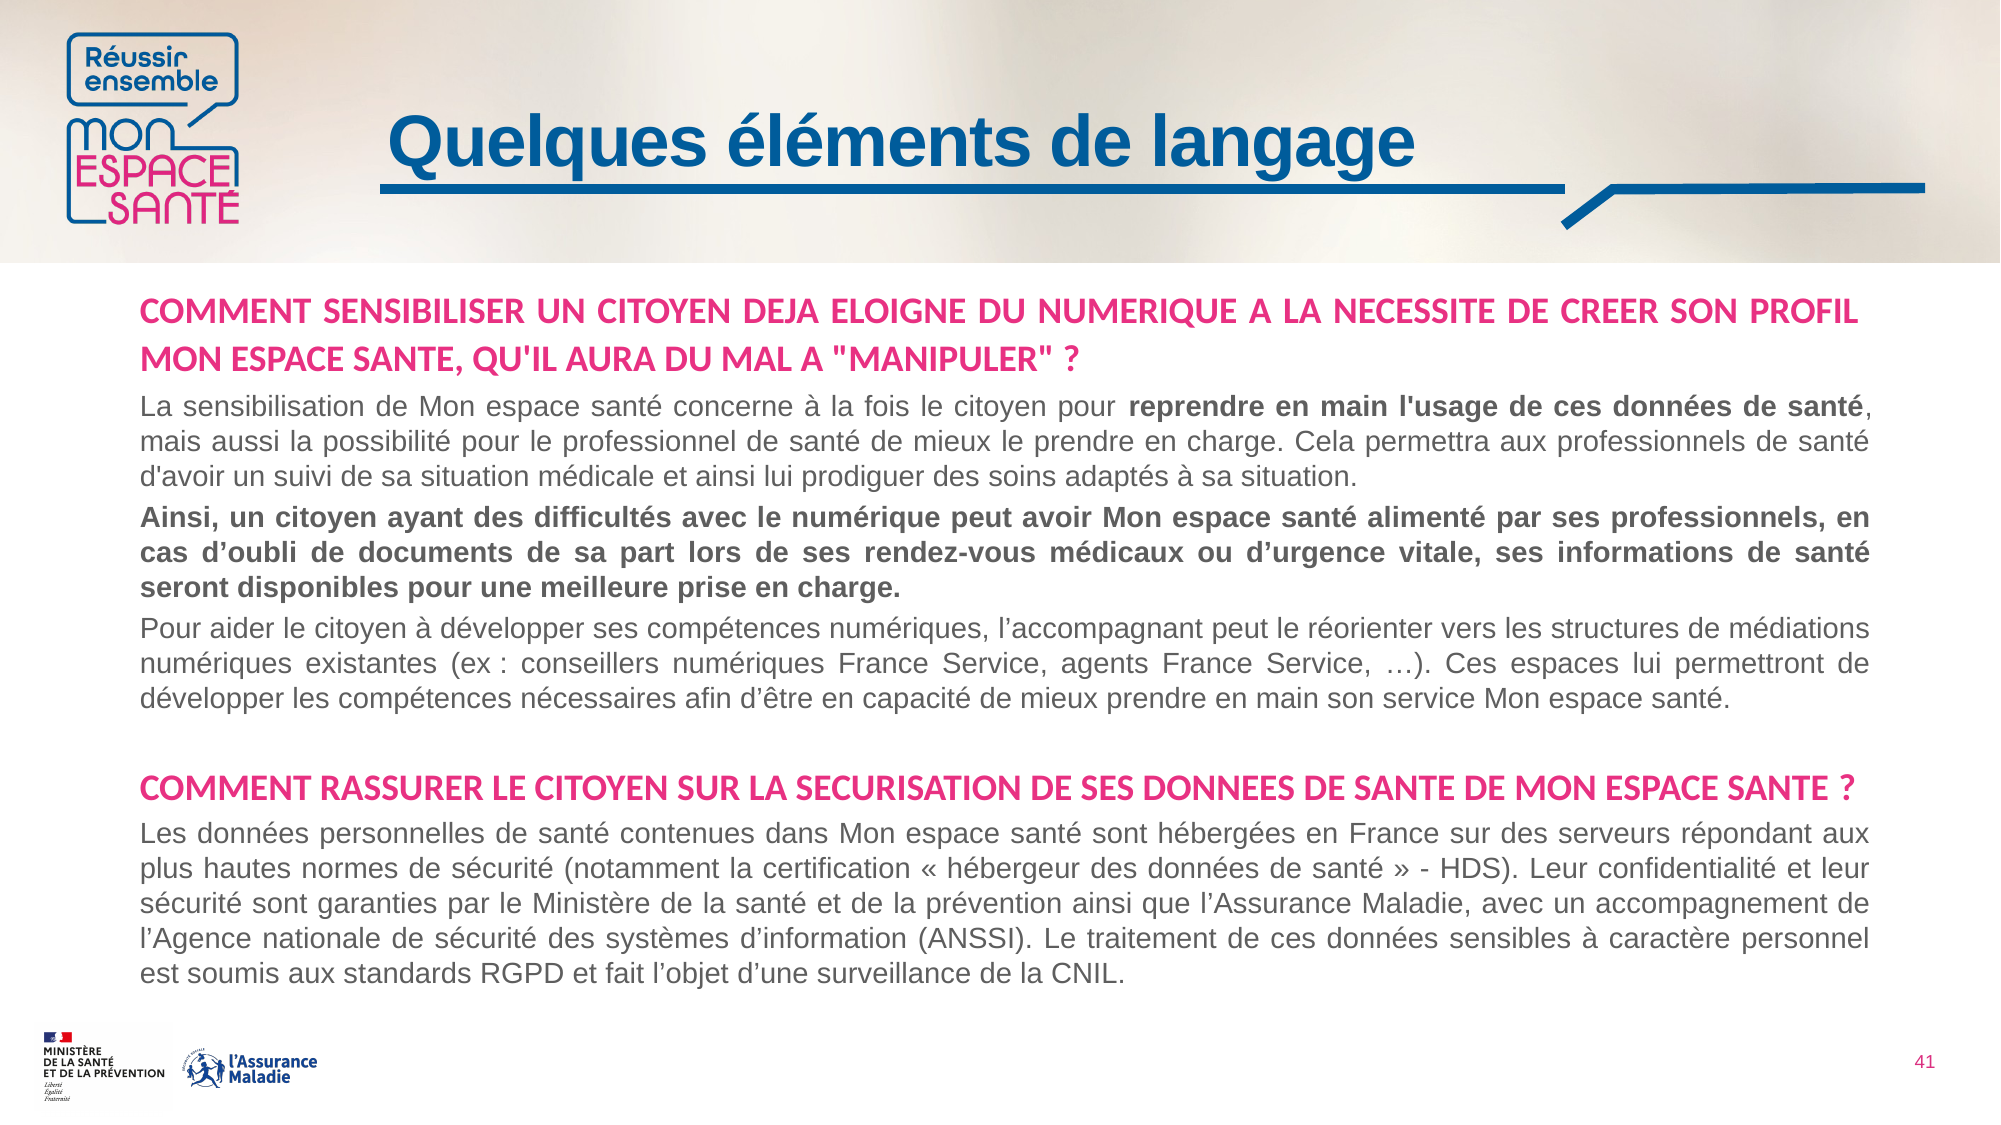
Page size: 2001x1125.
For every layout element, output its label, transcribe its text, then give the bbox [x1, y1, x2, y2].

text_box La sensibilisation de Mon espace santé concerne à la fois le citoyen pour reprendre en main l'usage de ces données de santé, mais aussi la possibilité pour le professionnel de santé de mieux le prendre en charge. Cela permettra aux professionnels de santé d'avoir un suivi de sa situation médicale et ainsi lui prodiguer des soins adaptés à sa situation. Ainsi, un citoyen ayant des difficultés avec le numérique peut avoir Mon espace santé alimenté par ses professionnels, en cas d’oubli de documents de sa part lors de ses rendez-vous médicaux ou d’urgence vitale, ses informations de santé seront disponibles pour une meilleure prise en charge. Pour aider le citoyen à développer ses compétences numériques, l’accompagnant peut le réorienter vers les structures de médiations numériques existantes (ex : conseillers numériques France Service, agents France Service, …). Ces espaces lui permettront de développer les compétences nécessaires afin d’être en capacité de mieux prendre en main son service Mon espace santé. [125, 380, 1888, 723]
text_box COMMENT SENSIBILISER UN CITOYEN DEJA ELOIGNE DU NUMERIQUE A LA NECESSITE DE CREER SON PROFIL MON ESPACE SANTE, QU'IL AURA DU MAL A "MANIPULER" ? [125, 275, 1875, 387]
picture [0, 0, 2000, 263]
slide_number 41 [1905, 1040, 1958, 1081]
title Quelques éléments de langage [378, 2, 1907, 190]
text_box COMMENT RASSURER LE CITOYEN SUR LA SECURISATION DE SES DONNEES DE SANTE DE MON ESPACE SANTE ? [124, 752, 1920, 816]
text_box Les données personnelles de santé contenues dans Mon espace santé sont hébergées en France sur des serveurs répondant aux plus hautes normes de sécurité (notamment la certification « hébergeur des données de santé » - HDS). Leur confidentialité et leur sécurité sont garanties par le Ministère de la santé et de la prévention ainsi que l’Assurance Maladie, avec un accompagnement de l’Agence nationale de sécurité des systèmes d’information (ANSSI). Le traitement de ces données sensibles à caractère personnel est soumis aux standards RGPD et fait l’objet d’une surveillance de la CNIL. [125, 816, 1888, 997]
picture [182, 1048, 317, 1088]
picture [34, 1022, 173, 1117]
